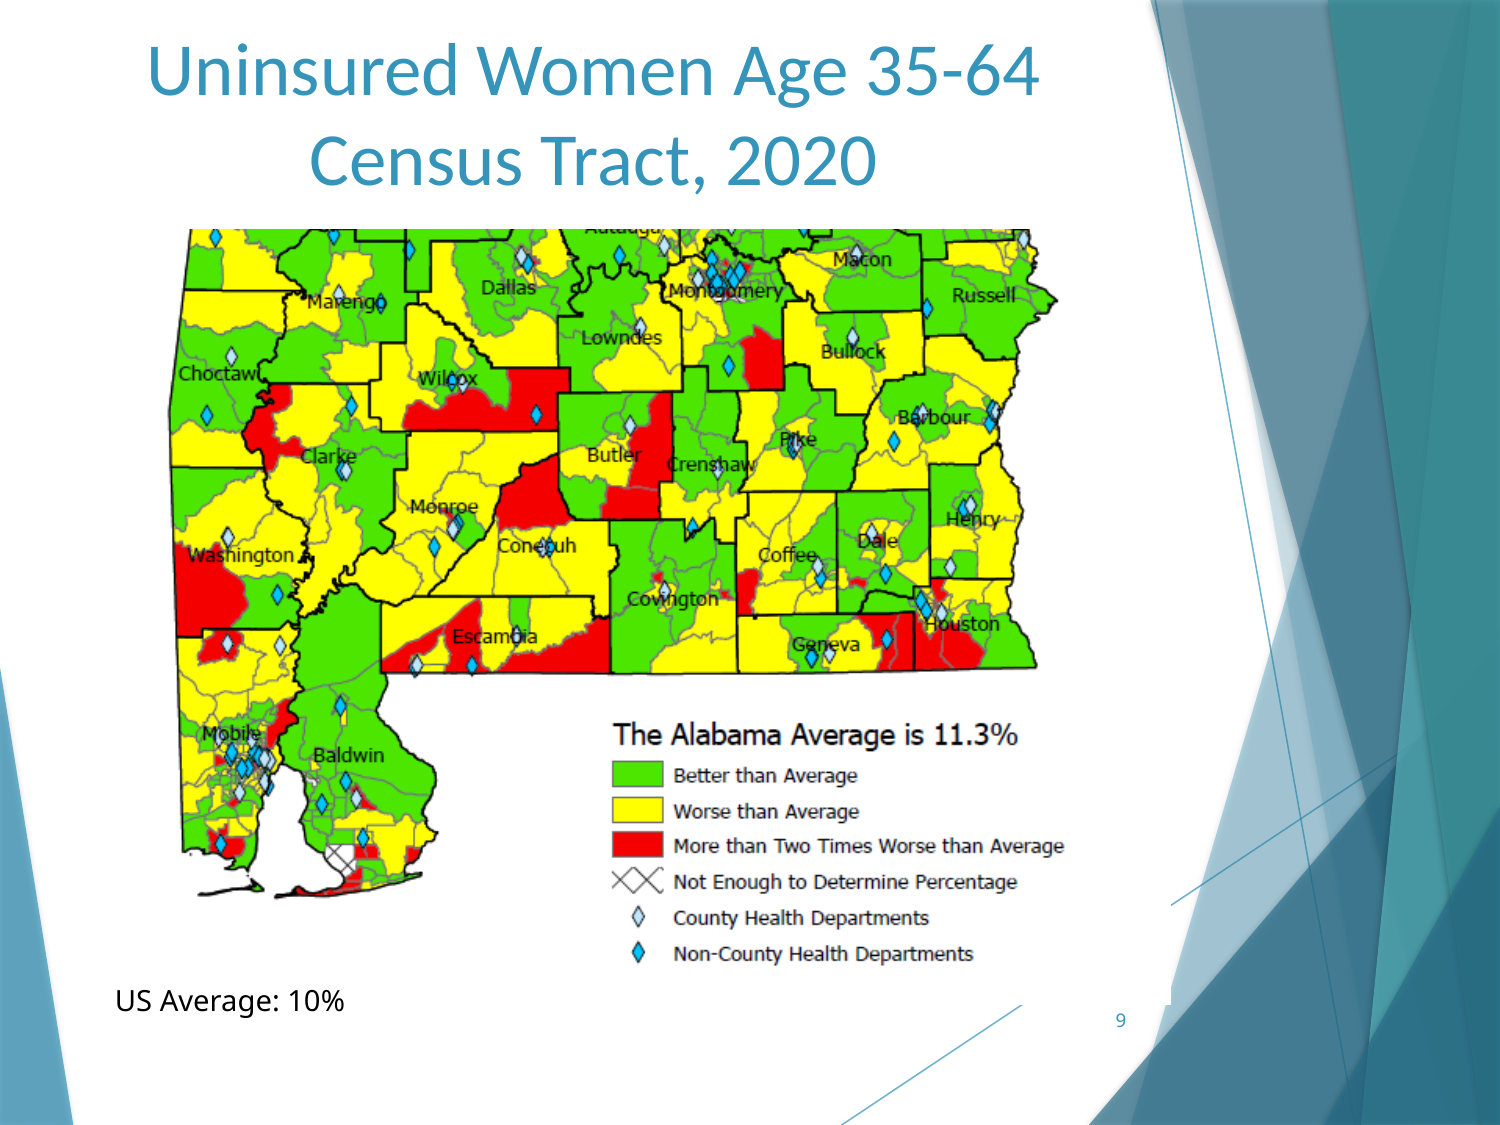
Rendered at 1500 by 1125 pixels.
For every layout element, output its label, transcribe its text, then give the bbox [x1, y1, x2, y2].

title Uninsured Women Age 35-64 Census Tract, 2020 [0, 12, 1188, 230]
slide_number 9 [1057, 1014, 1142, 1051]
picture [99, 228, 1171, 1005]
text_box US Average: 10% [99, 1013, 425, 1025]
